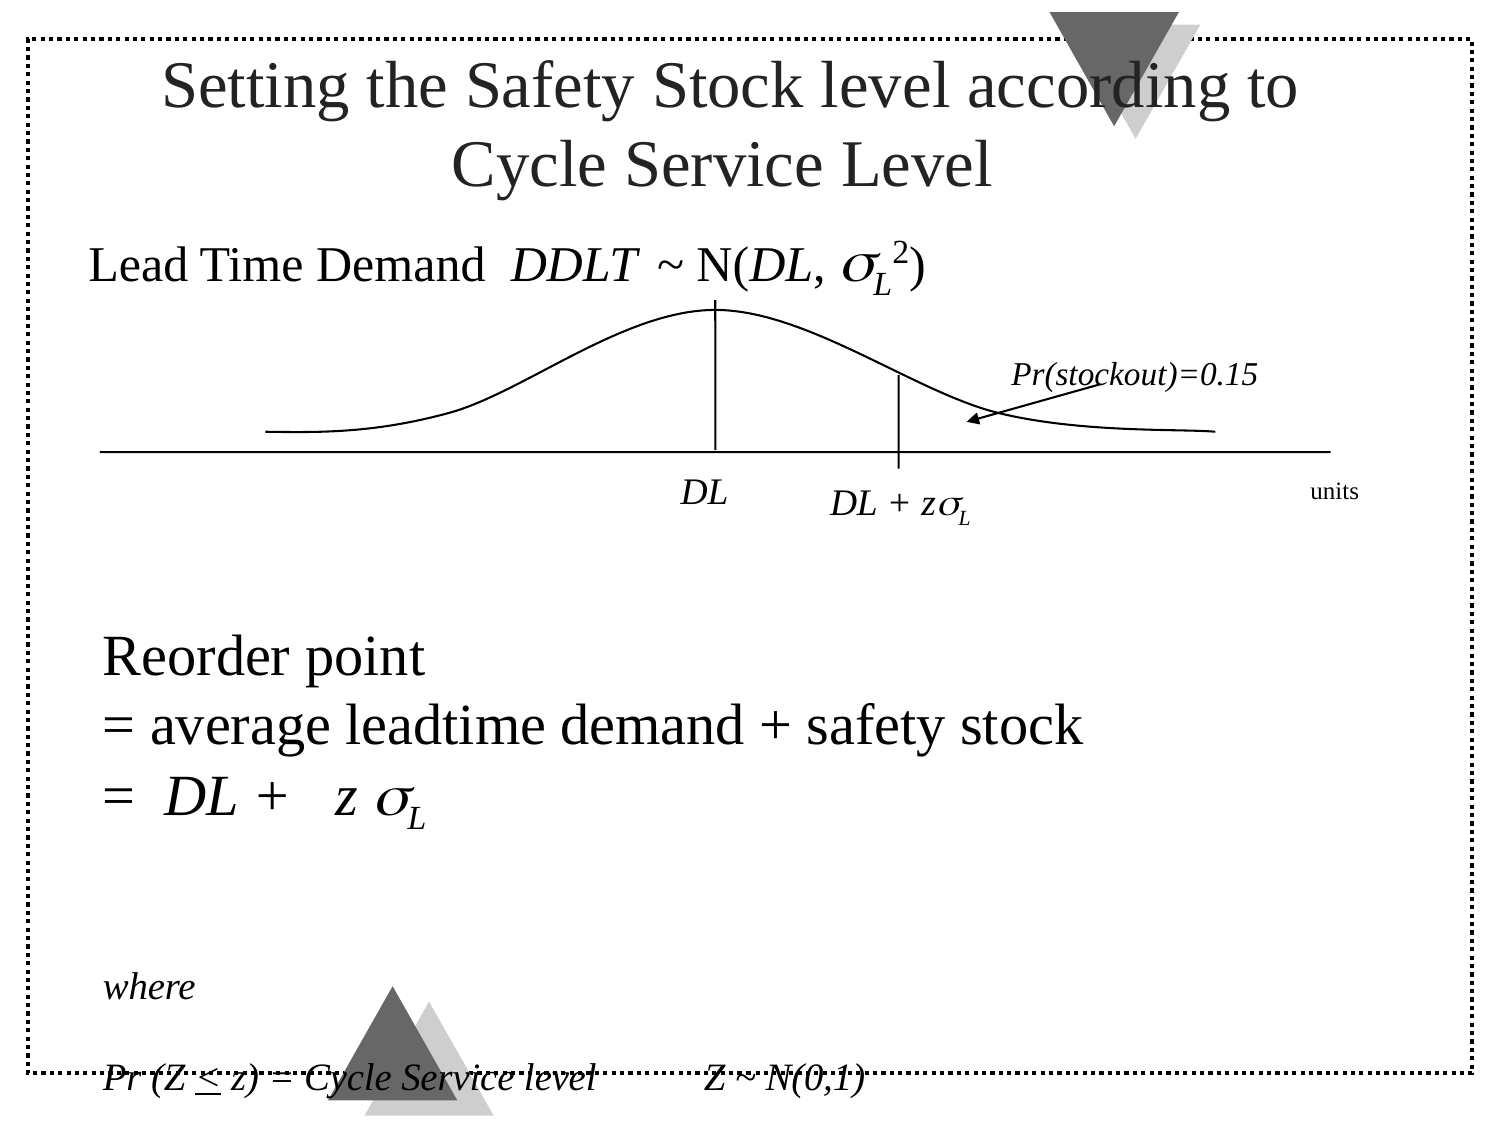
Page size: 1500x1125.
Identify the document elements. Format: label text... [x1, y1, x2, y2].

text_box Lead Time Demand DDLT ~ N(DL, L2) [73, 215, 941, 310]
title Setting the Safety Stock level according to Cycle Service Level [62, 71, 1400, 169]
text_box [99, 299, 1375, 546]
text_box Reorder point = average leadtime demand + safety stock = DL + z L where Pr (Z < z) = Cycle Service level Z ~ N(0,1) [88, 609, 1099, 1125]
